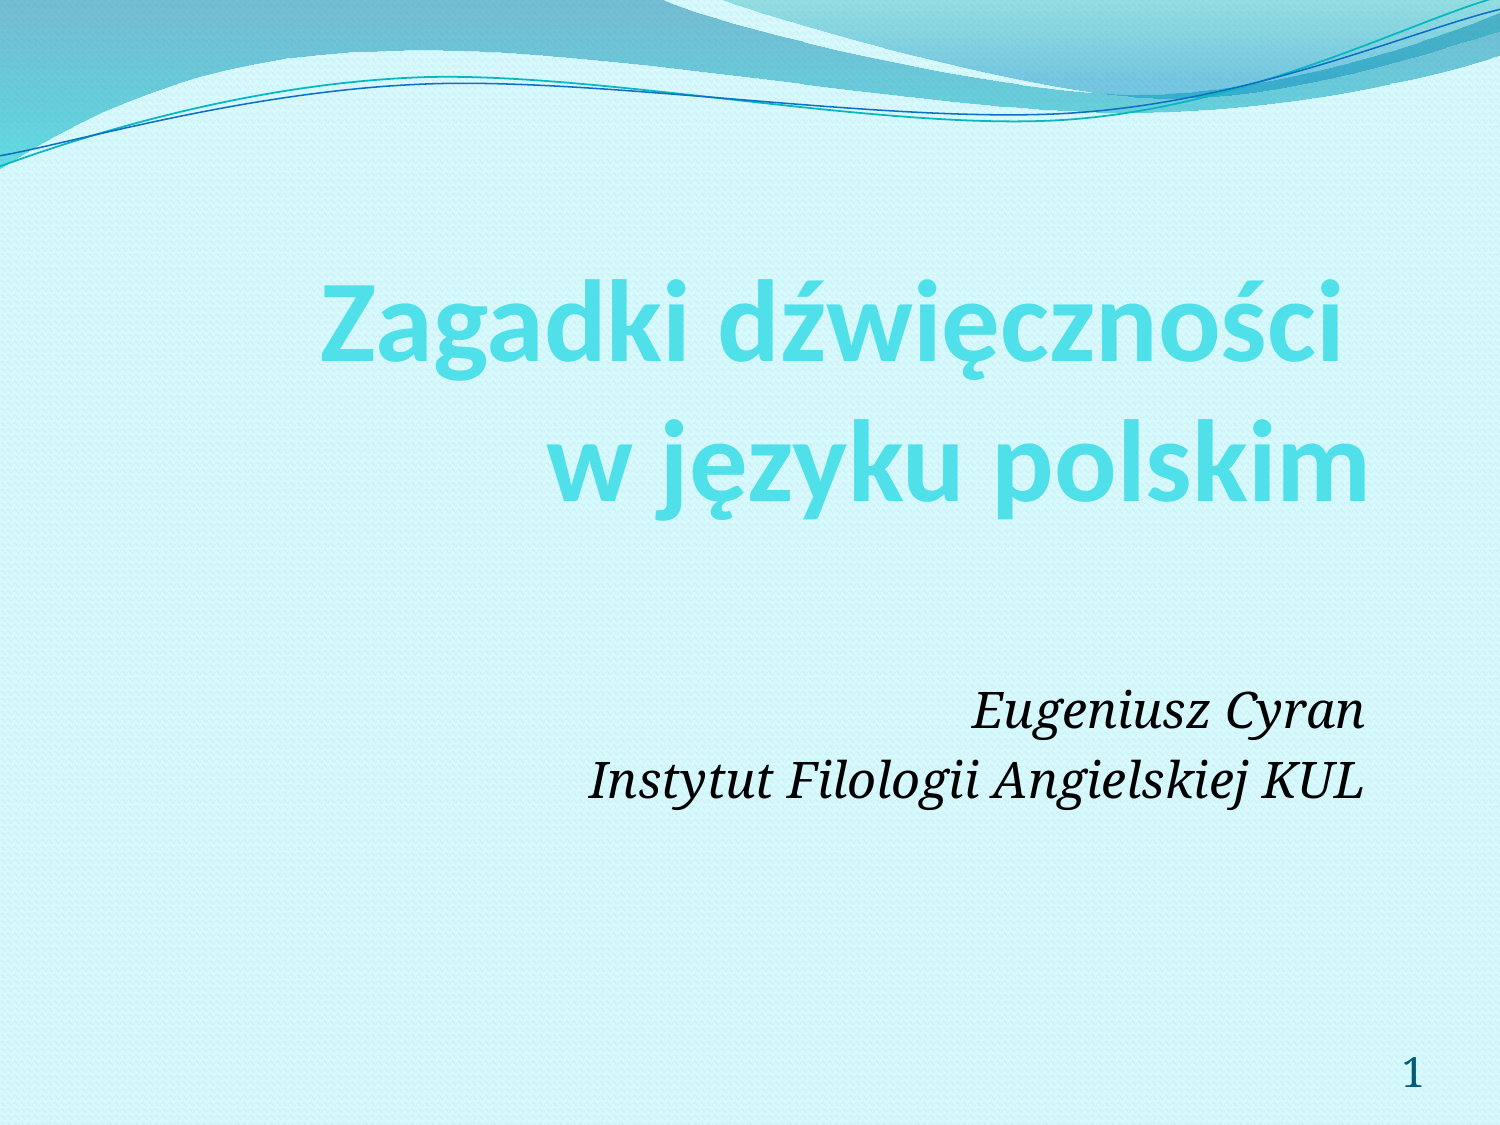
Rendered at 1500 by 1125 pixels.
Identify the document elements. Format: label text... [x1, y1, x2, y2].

title Zagadki dźwięczności w języku polskim [87, 224, 1376, 525]
slide_number 1 [1299, 1042, 1425, 1103]
subtitle Eugeniusz Cyran Instytut Filologii Angielskiej KUL [87, 529, 1376, 818]
